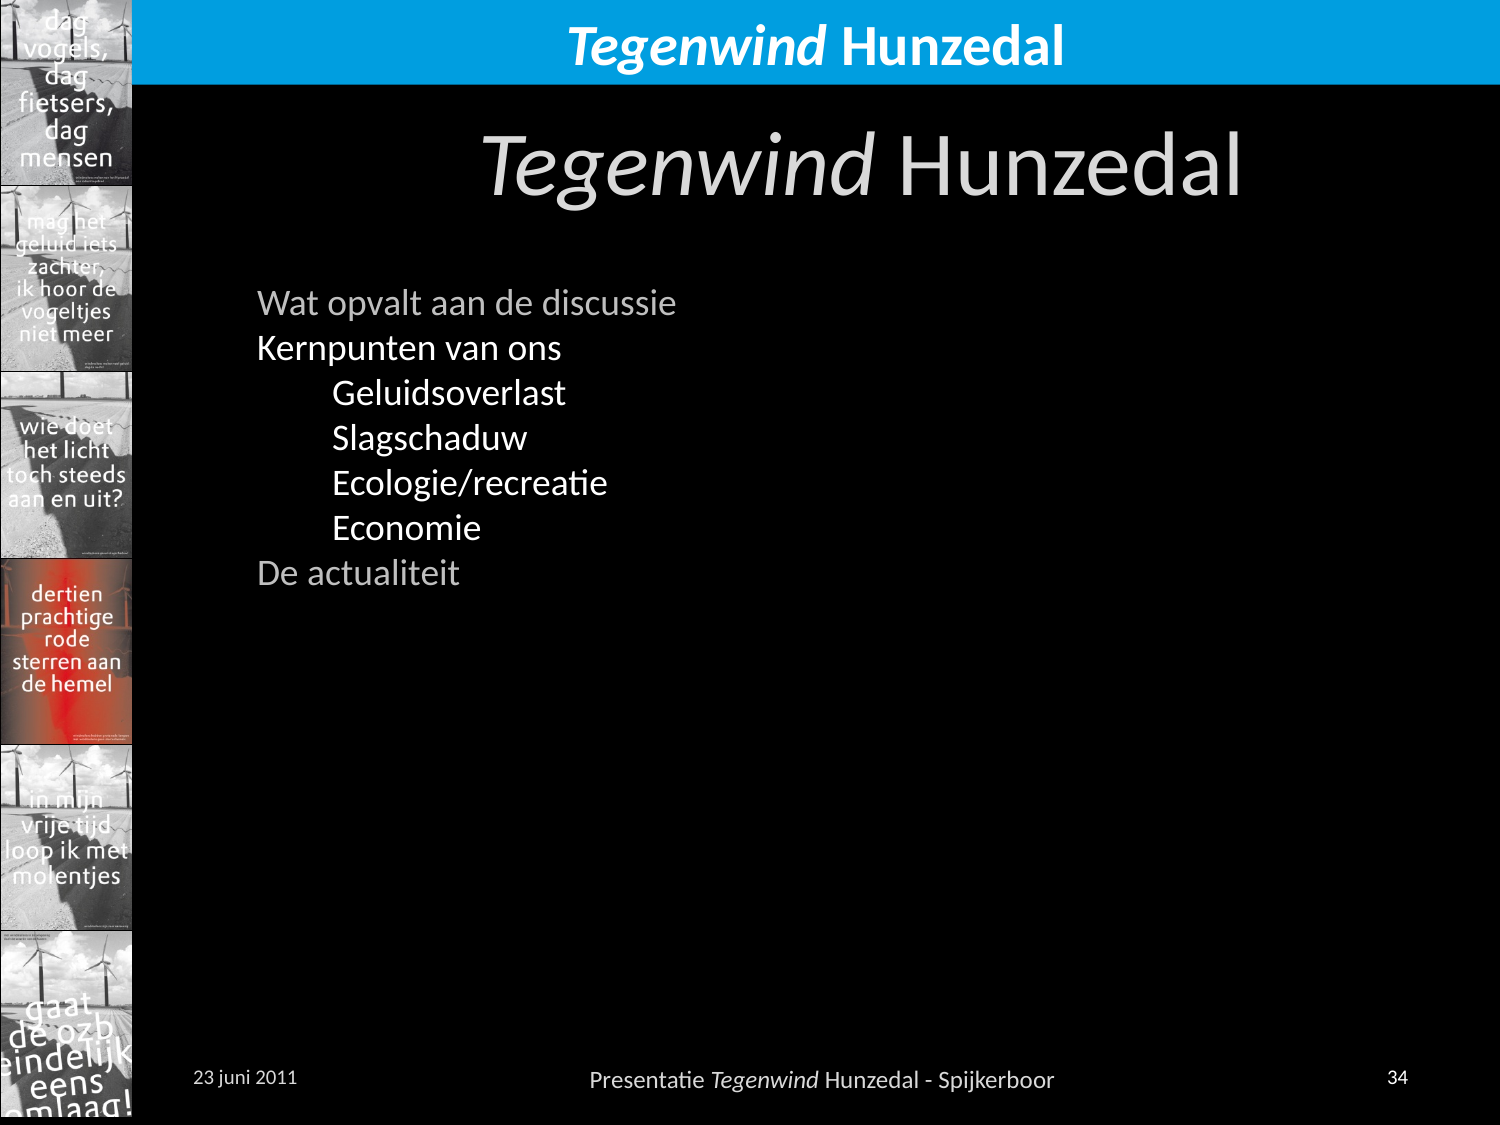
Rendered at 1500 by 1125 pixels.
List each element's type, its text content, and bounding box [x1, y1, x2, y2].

list Wat opvalt aan de discussie Kernpunten van ons Geluidsoverlast Slagschaduw Ecologie/recreatie Economie De actualiteit [242, 270, 1500, 954]
title Tegenwind Hunzedal [223, 96, 1500, 224]
picture [0, 0, 132, 1117]
